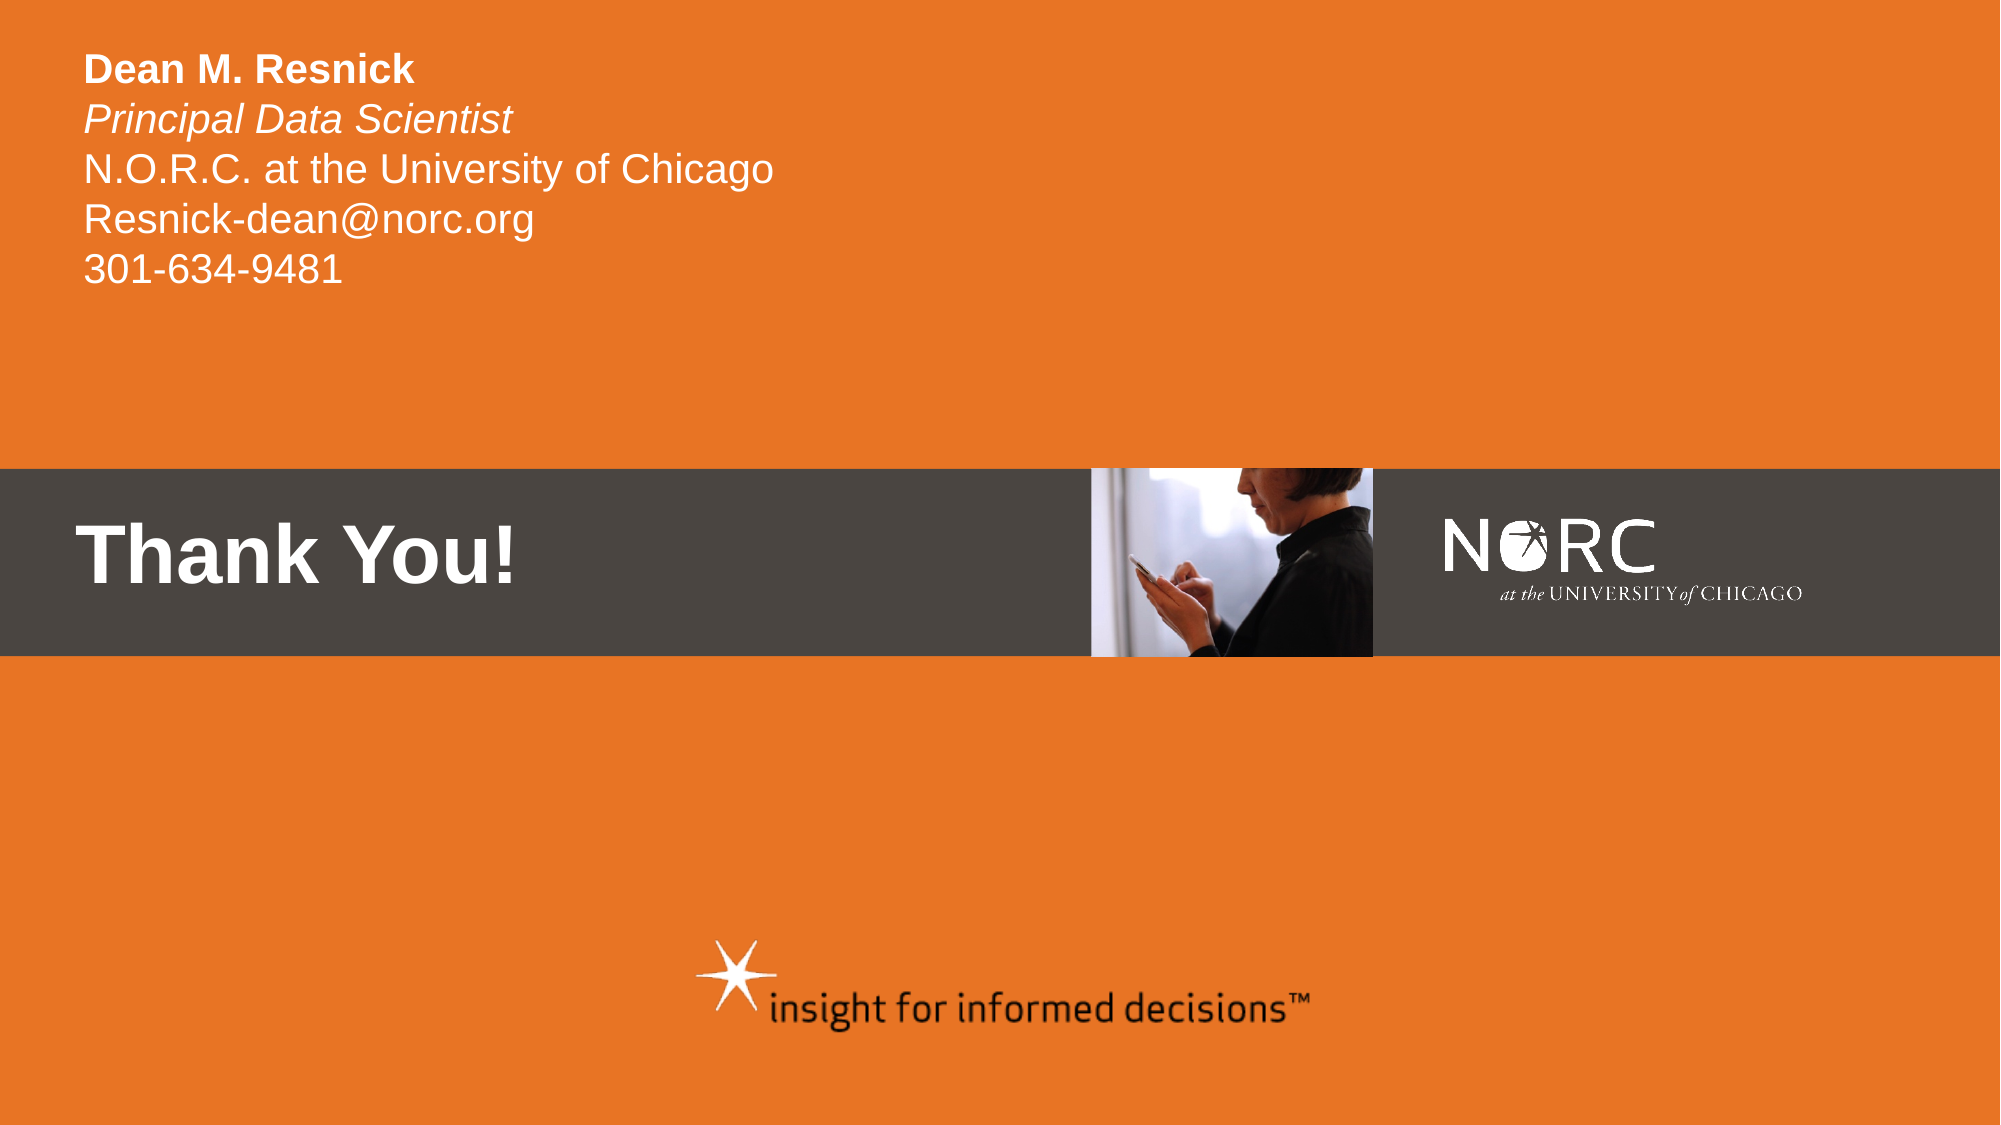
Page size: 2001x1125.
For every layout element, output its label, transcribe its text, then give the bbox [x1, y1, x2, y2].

picture [1445, 518, 1802, 606]
picture [684, 922, 1330, 1058]
list Dean M. Resnick Principal Data Scientist N.O.R.C. at the University of Chicago Resnick-dean@norc.org 301-634-9481 [83, 62, 1784, 330]
picture [1092, 468, 1373, 657]
